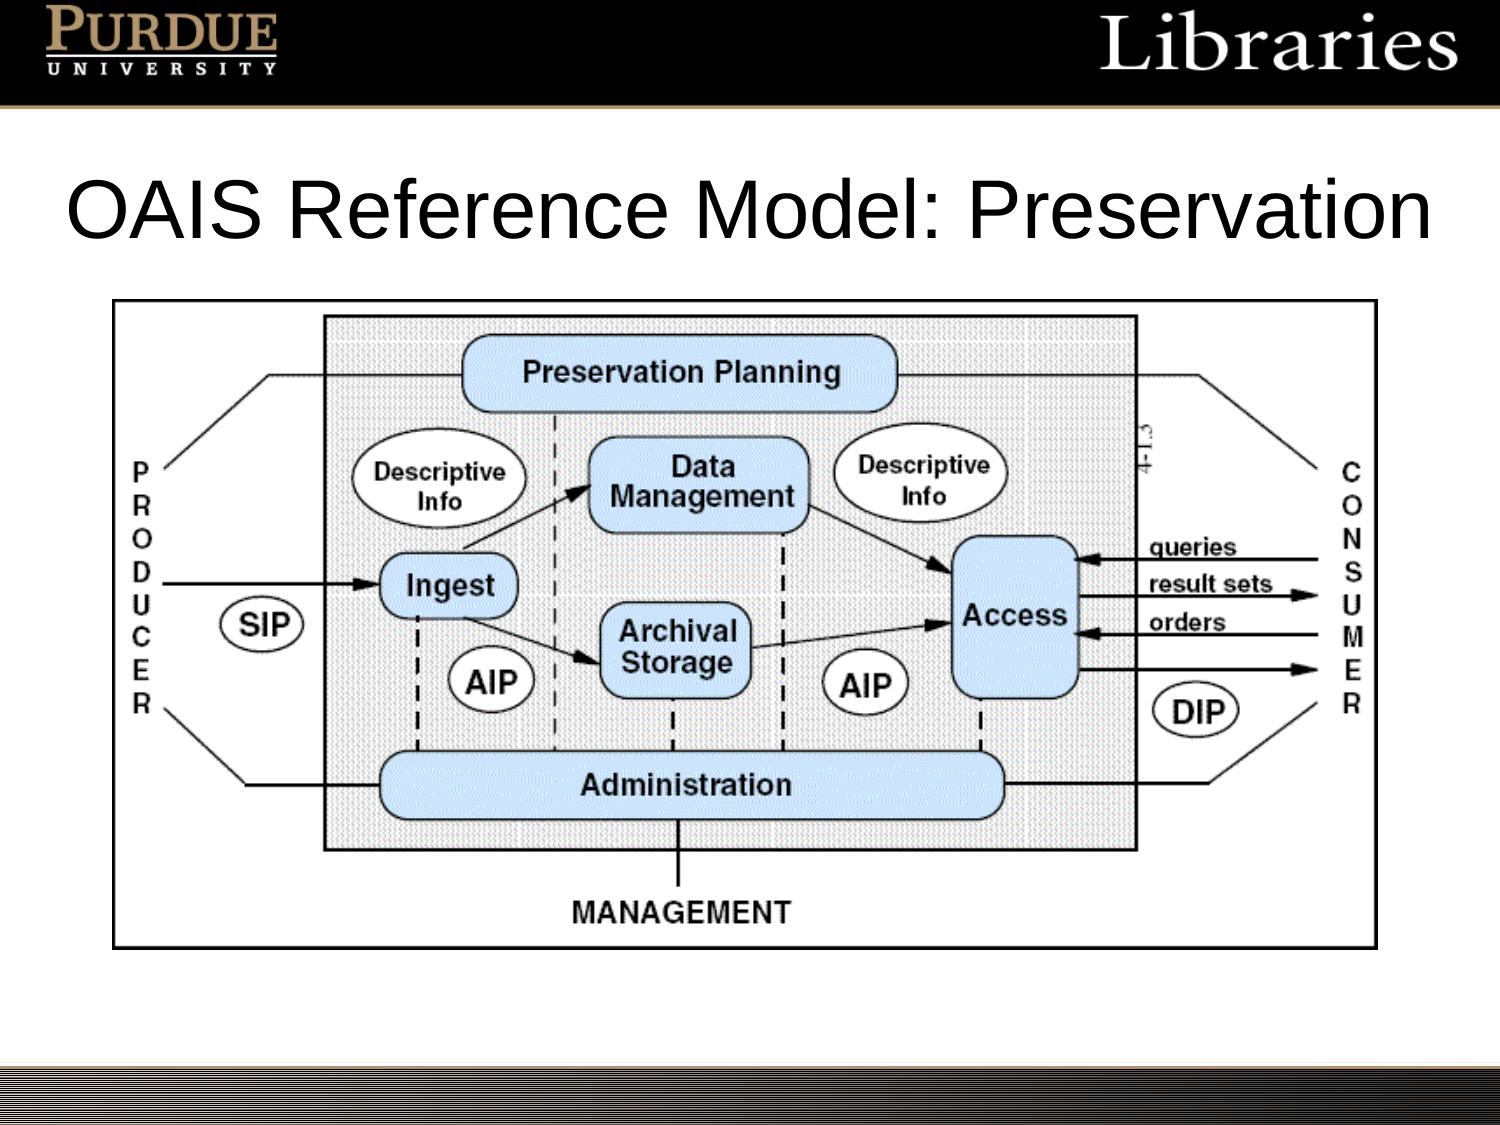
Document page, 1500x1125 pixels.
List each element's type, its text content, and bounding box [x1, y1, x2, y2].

title OAIS Reference Model: Preservation [24, 73, 1476, 263]
picture [0, 1062, 1500, 1125]
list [112, 299, 1378, 951]
picture [0, 0, 1500, 112]
